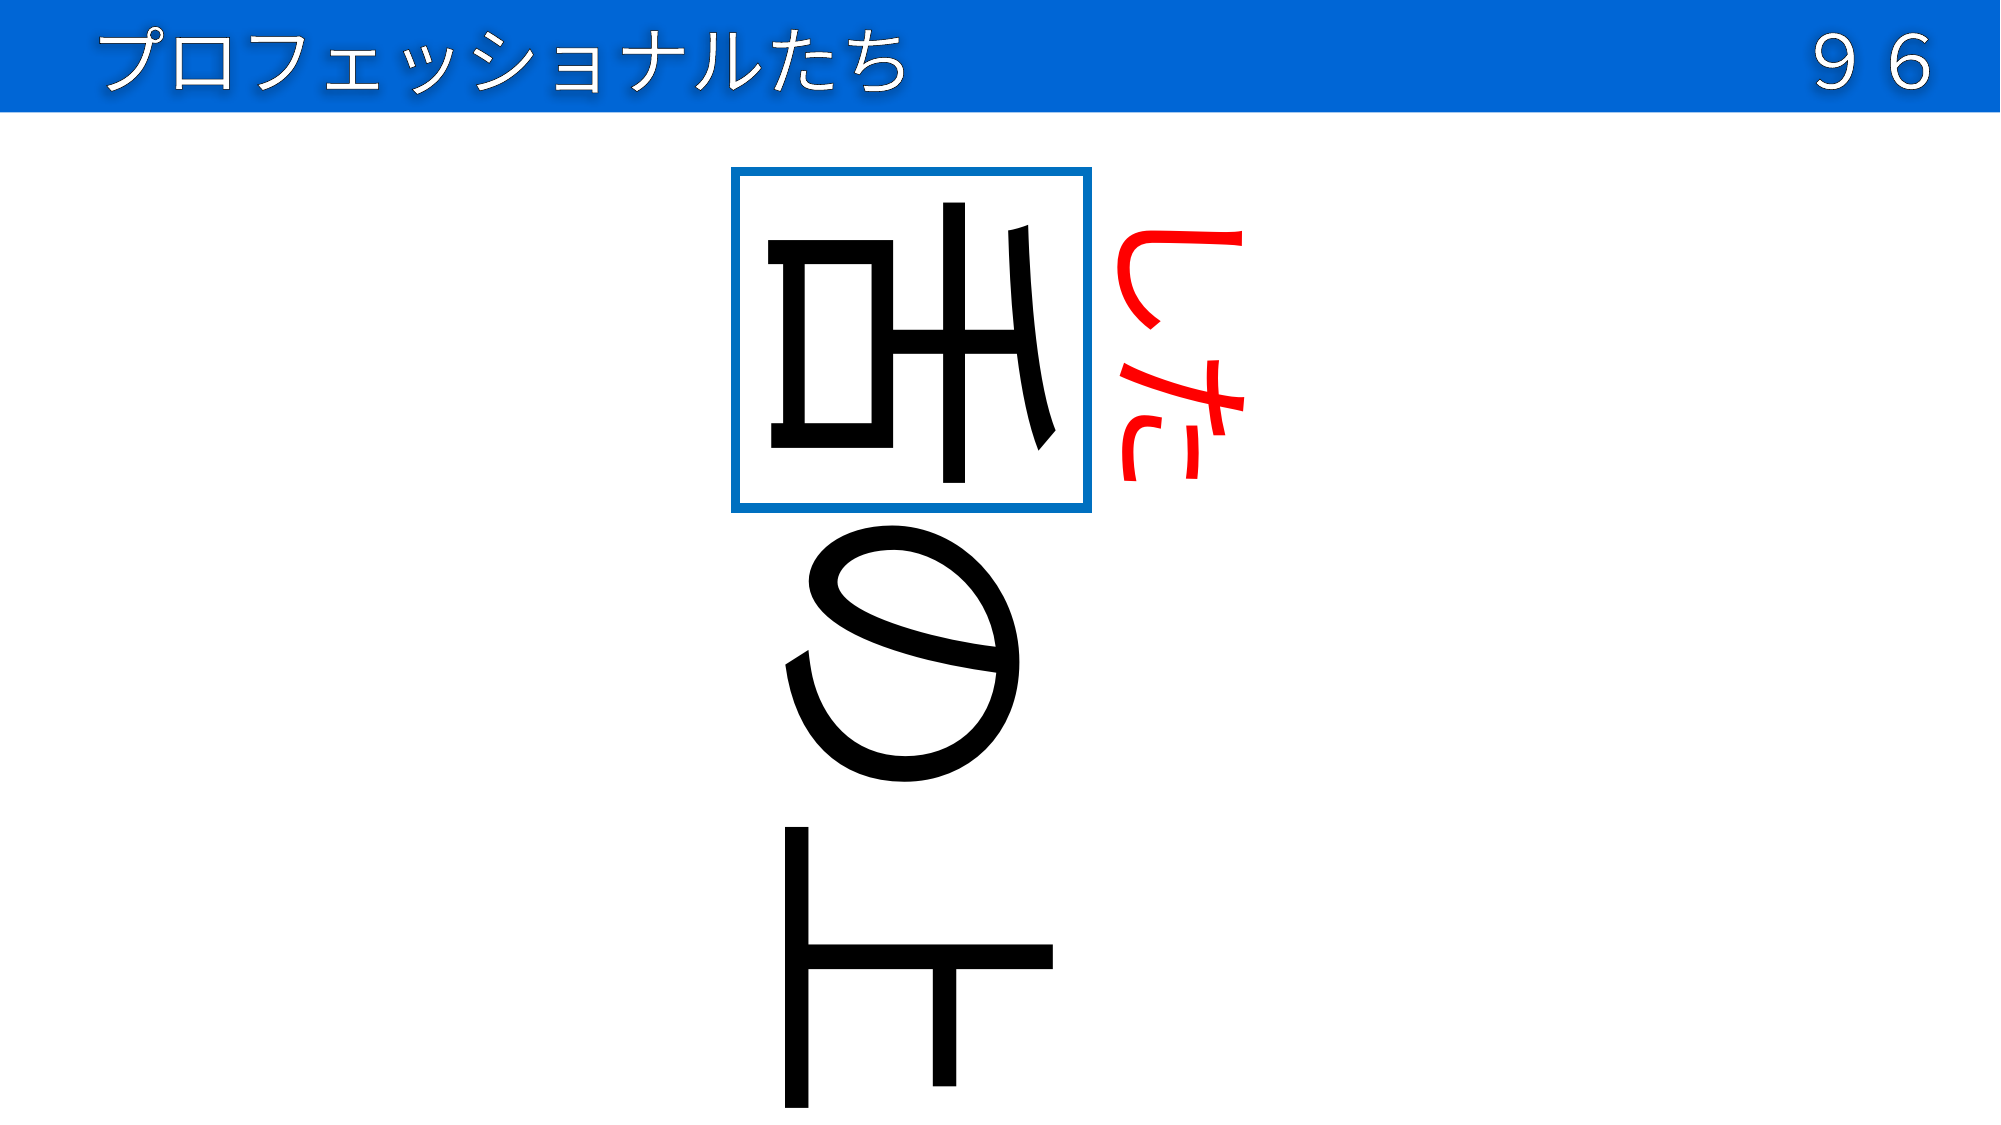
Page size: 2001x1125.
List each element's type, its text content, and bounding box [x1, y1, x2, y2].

text_box [0, 0, 2000, 113]
text_box 舌の上 [706, 171, 1116, 1125]
text_box [734, 170, 1088, 509]
text_box プロフェッショナルたち [75, 6, 941, 112]
text_box した [1116, 180, 1283, 499]
text_box ９６ [1782, 6, 1963, 112]
